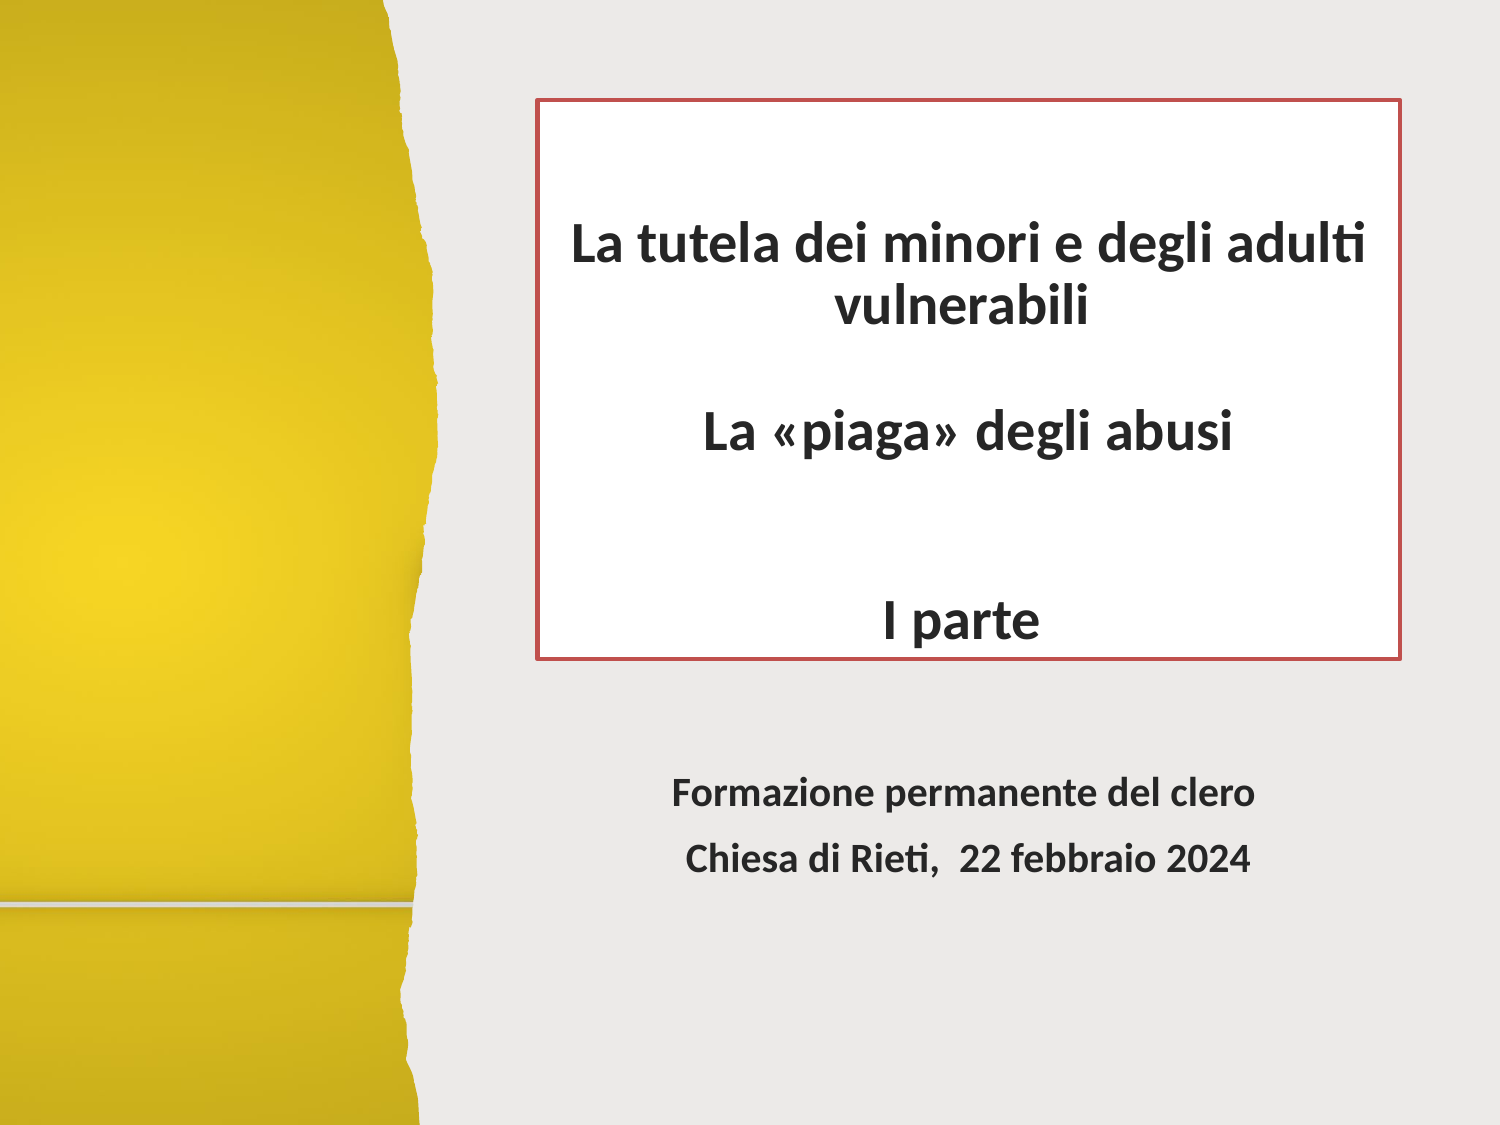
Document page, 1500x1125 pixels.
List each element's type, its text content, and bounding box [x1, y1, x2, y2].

text_box [441, 0, 1500, 1125]
title La tutela dei minori e degli adulti vulnerabili La «piaga» degli abusi I parte [535, 98, 1402, 661]
picture [0, 0, 439, 1125]
subtitle Formazione permanente del clero Chiesa di Rieti, 22 febbraio 2024 [537, 762, 1400, 952]
